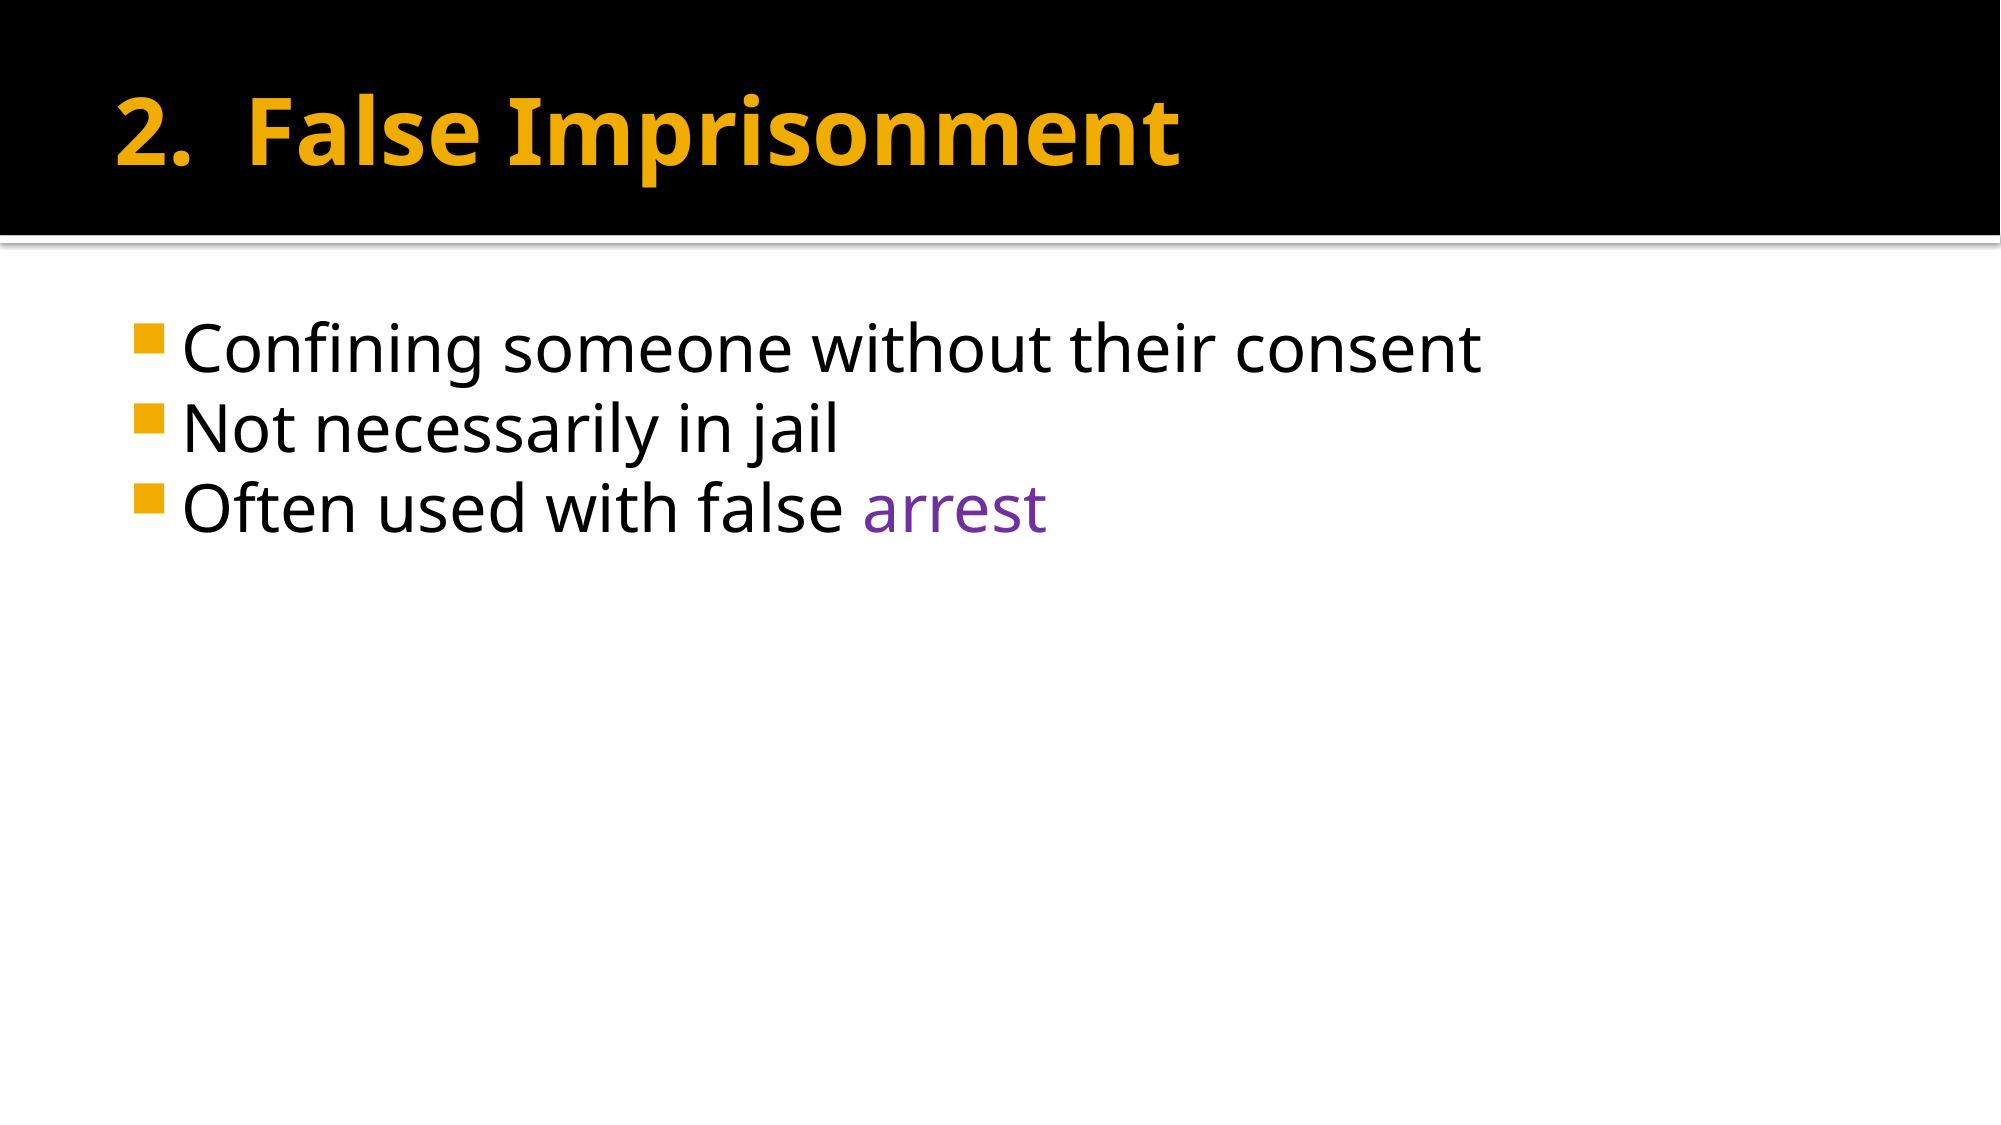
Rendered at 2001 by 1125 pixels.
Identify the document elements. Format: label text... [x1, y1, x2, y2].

title 2. False Imprisonment [99, 25, 1900, 231]
list Confining someone without their consent Not necessarily in jail Often used with false arrest [99, 291, 1900, 1050]
